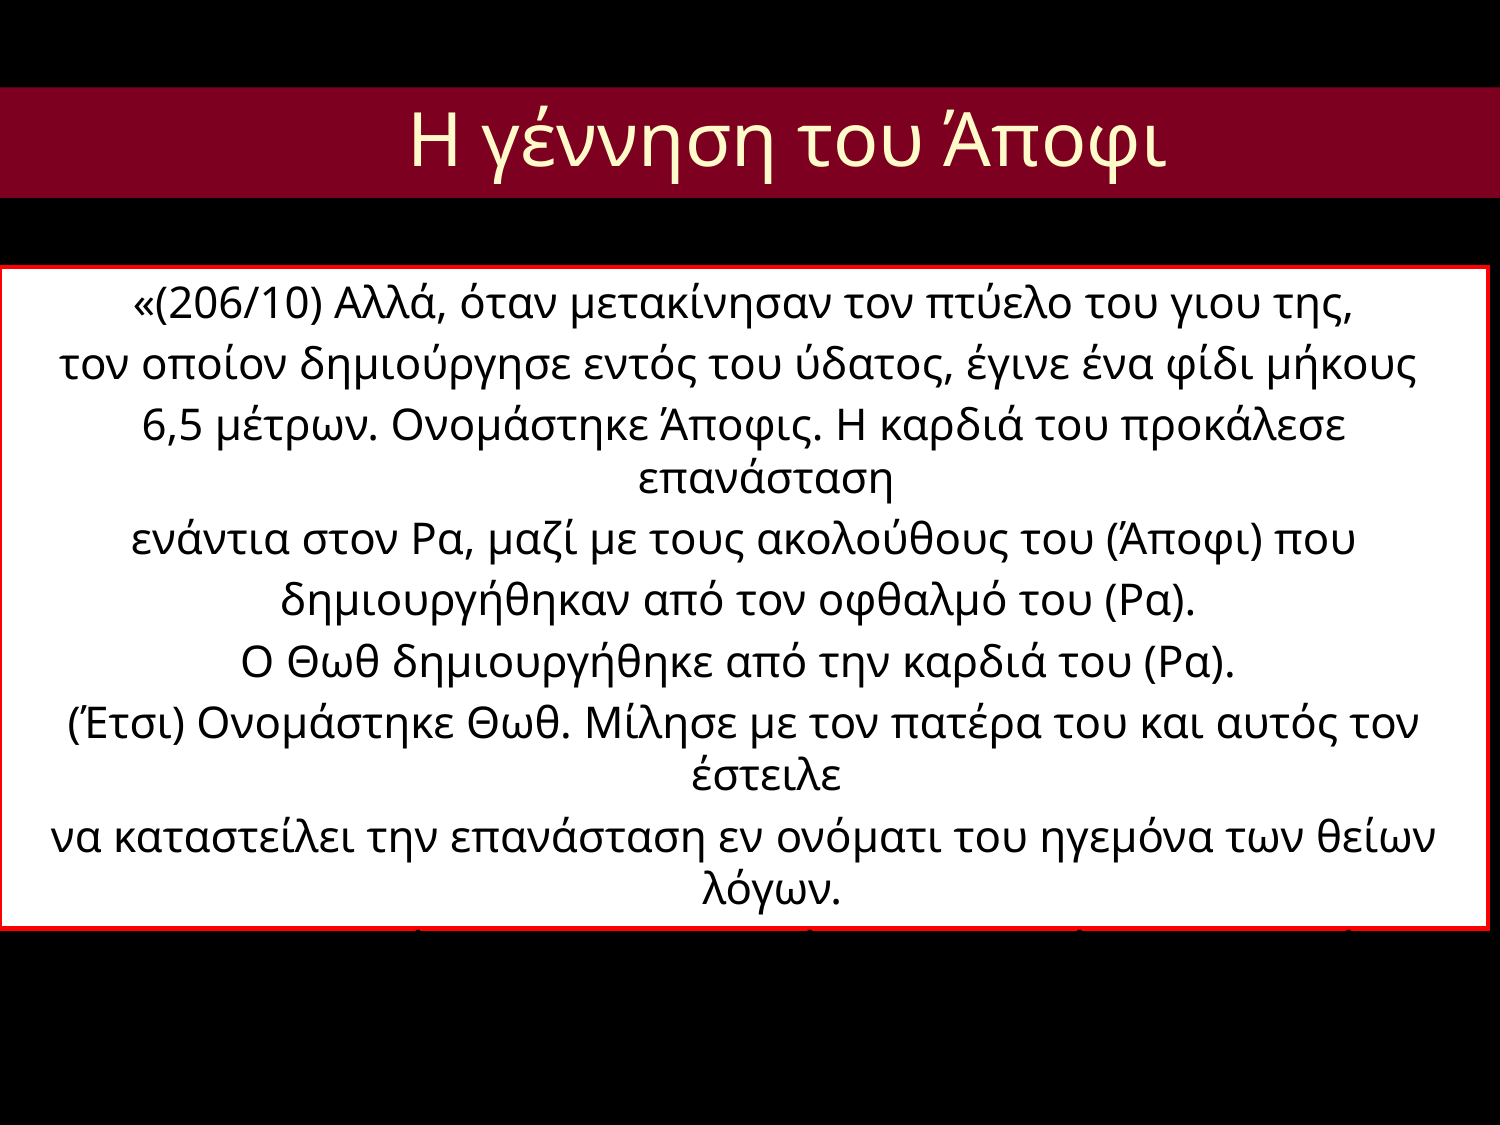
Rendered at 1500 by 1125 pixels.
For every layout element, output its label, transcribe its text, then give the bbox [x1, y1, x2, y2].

text_box [0, 87, 74, 198]
text_box «(206/10) Αλλά, όταν μετακίνησαν τον πτύελο του γιου της, τον οποίον δημιούργησε εντός του ύδατος, έγινε ένα φίδι μήκους 6,5 μέτρων. Ονομάστηκε Άποφις. Η καρδιά του προκάλεσε επανάσταση ενάντια στον Ρα, μαζί με τους ακολούθους του (Άποφι) που δημιουργήθηκαν από τον οφθαλμό του (Ρα). Ο Θωθ δημιουργήθηκε από την καρδιά του (Ρα). (Έτσι) Ονομάστηκε Θωθ. Μίλησε με τον πατέρα του και αυτός τον έστειλε να καταστείλει την επανάσταση εν ονόματι του ηγεμόνα των θείων λόγων. (Έτσι), ο Θωθ, ο άρχοντας της Ερμούπολης, γεννήθηκε σε αυτό το μέρος μαζί με τα αρχέγονα Οκτώ στοιχεία» (Esna 206/10-11). [0, 267, 1489, 929]
text_box (206, 10) js-A(y) dr.n=sn (11) pa(t) n sA=s Jr.n=s m-Xnw mw xpr=f n HfAw n mH 120 Dd=tw n=f aApp omA jb=f sbyt r Ra Hna smAyt=f pr m jrt=f +Hwty pr m jb=f xft dHr=f Dd=tw n=f +Hwty mdw=f Hna jt=f Hb.n=f sw r sbyt m rn=f n nb mdw-nTr Xpr +Hwty nb xmnw m st tn Hna xmnyw Nw pAwtyw tp(w) [76, 279, 1500, 953]
text_box Η γέννηση του Άποφι [74, 42, 1500, 231]
